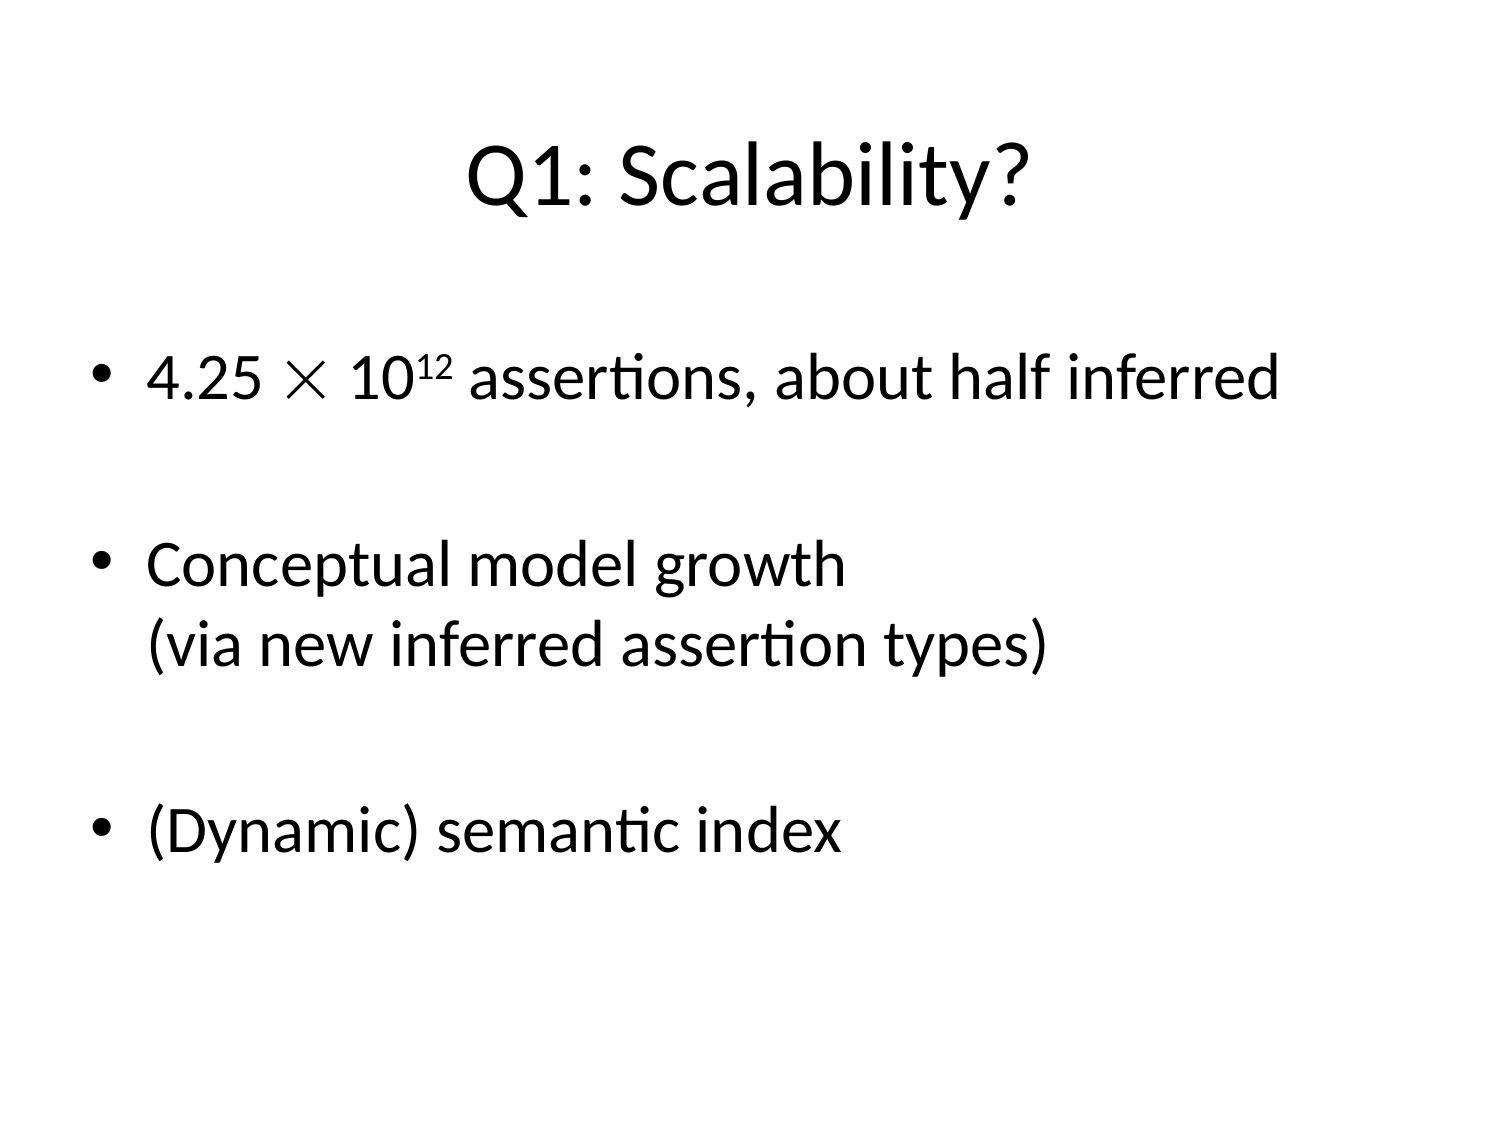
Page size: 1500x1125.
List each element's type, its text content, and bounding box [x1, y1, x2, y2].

title Q1: Scalability? [75, 75, 1425, 263]
list 4.25  1012 assertions, about half inferred Conceptual model growth (via new inferred assertion types) (Dynamic) semantic index [75, 324, 1463, 1013]
